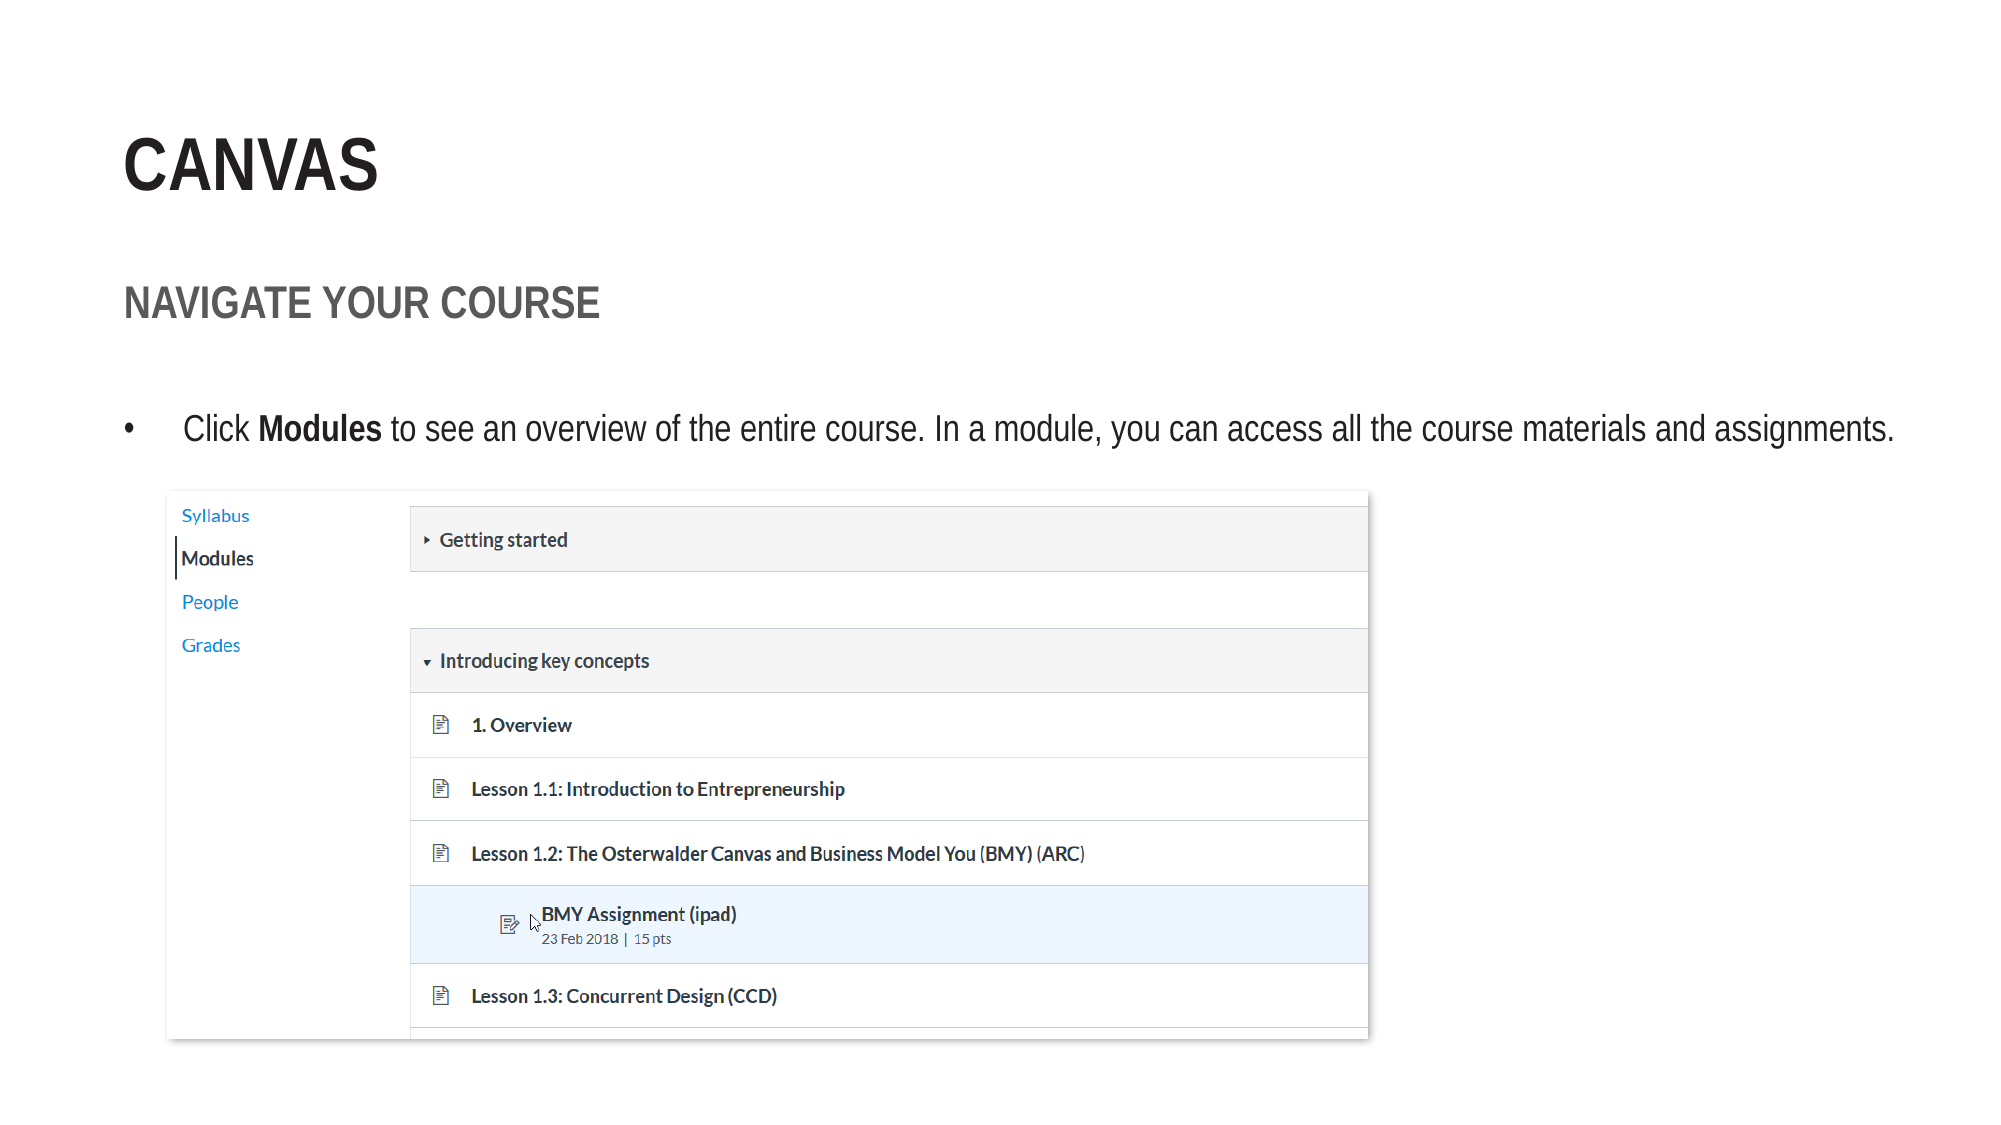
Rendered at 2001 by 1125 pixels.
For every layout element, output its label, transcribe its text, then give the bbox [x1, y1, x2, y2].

subtitle Navigate your course [124, 286, 874, 375]
picture [166, 491, 1368, 1039]
list Click Modules to see an overview of the entire course. In a module, you can access all the course materials and assignments. [124, 407, 1938, 892]
title Canvas [124, 124, 874, 284]
